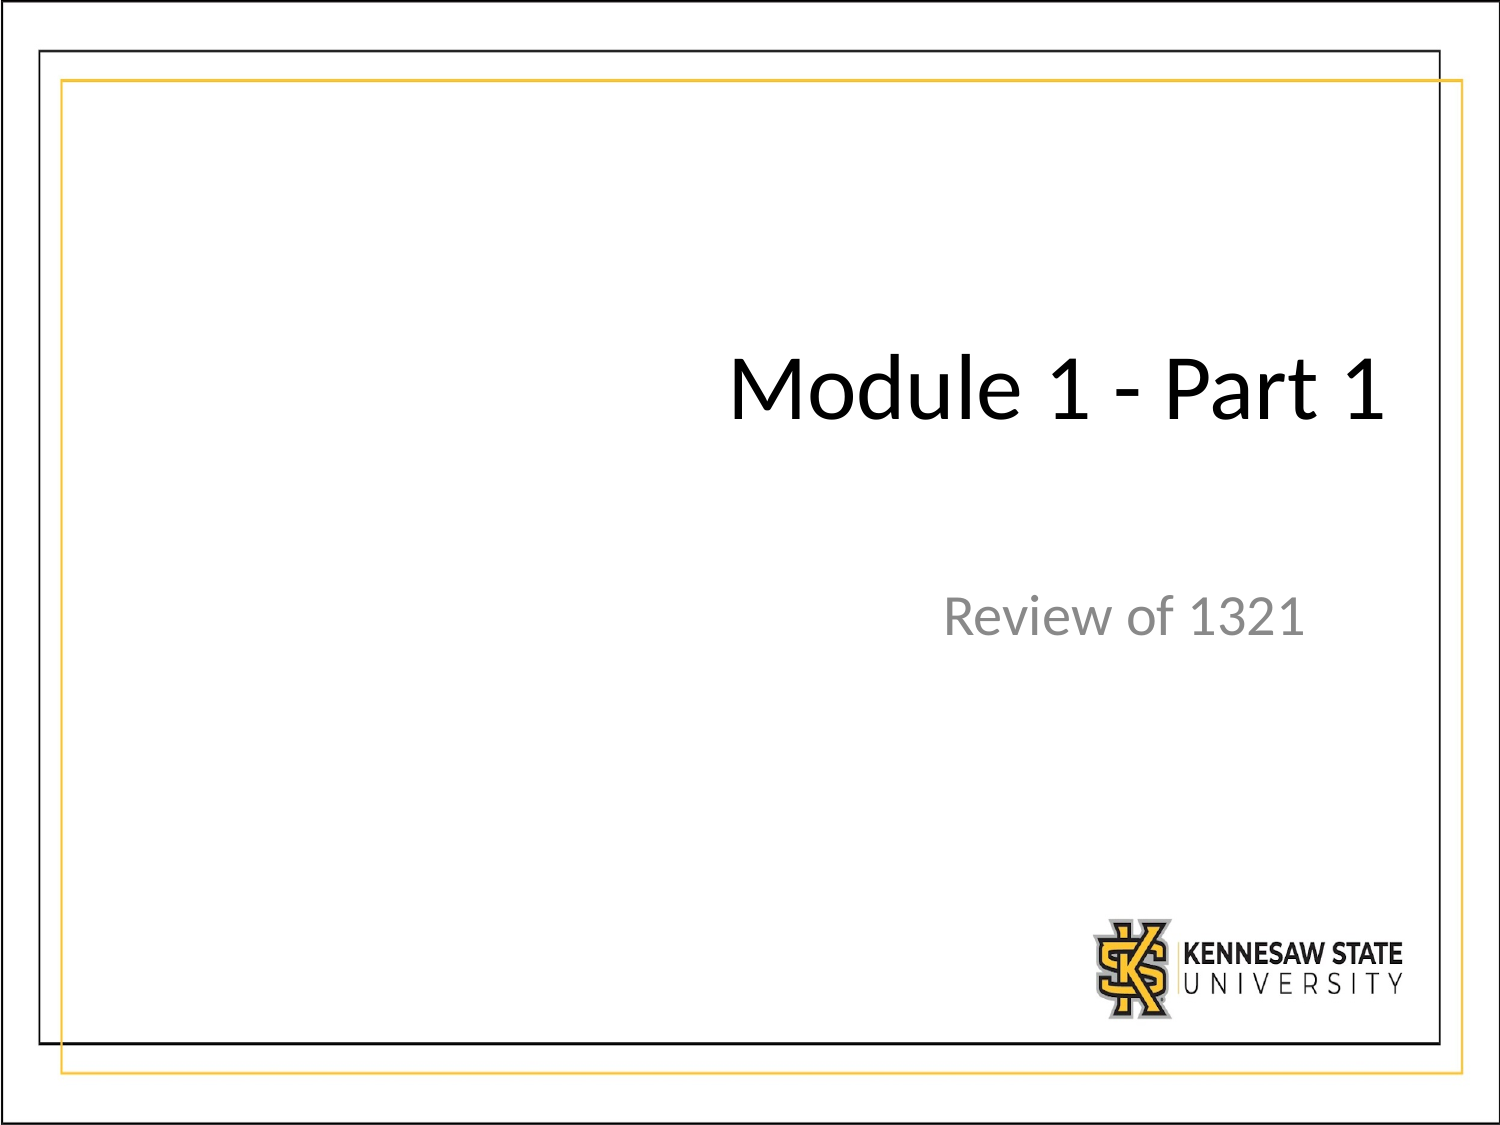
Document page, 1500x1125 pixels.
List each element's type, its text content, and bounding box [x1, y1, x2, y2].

title Module 1 - Part 1 [627, 312, 1488, 448]
subtitle Review of 1321 [774, 577, 1488, 683]
picture [0, 0, 1500, 1125]
